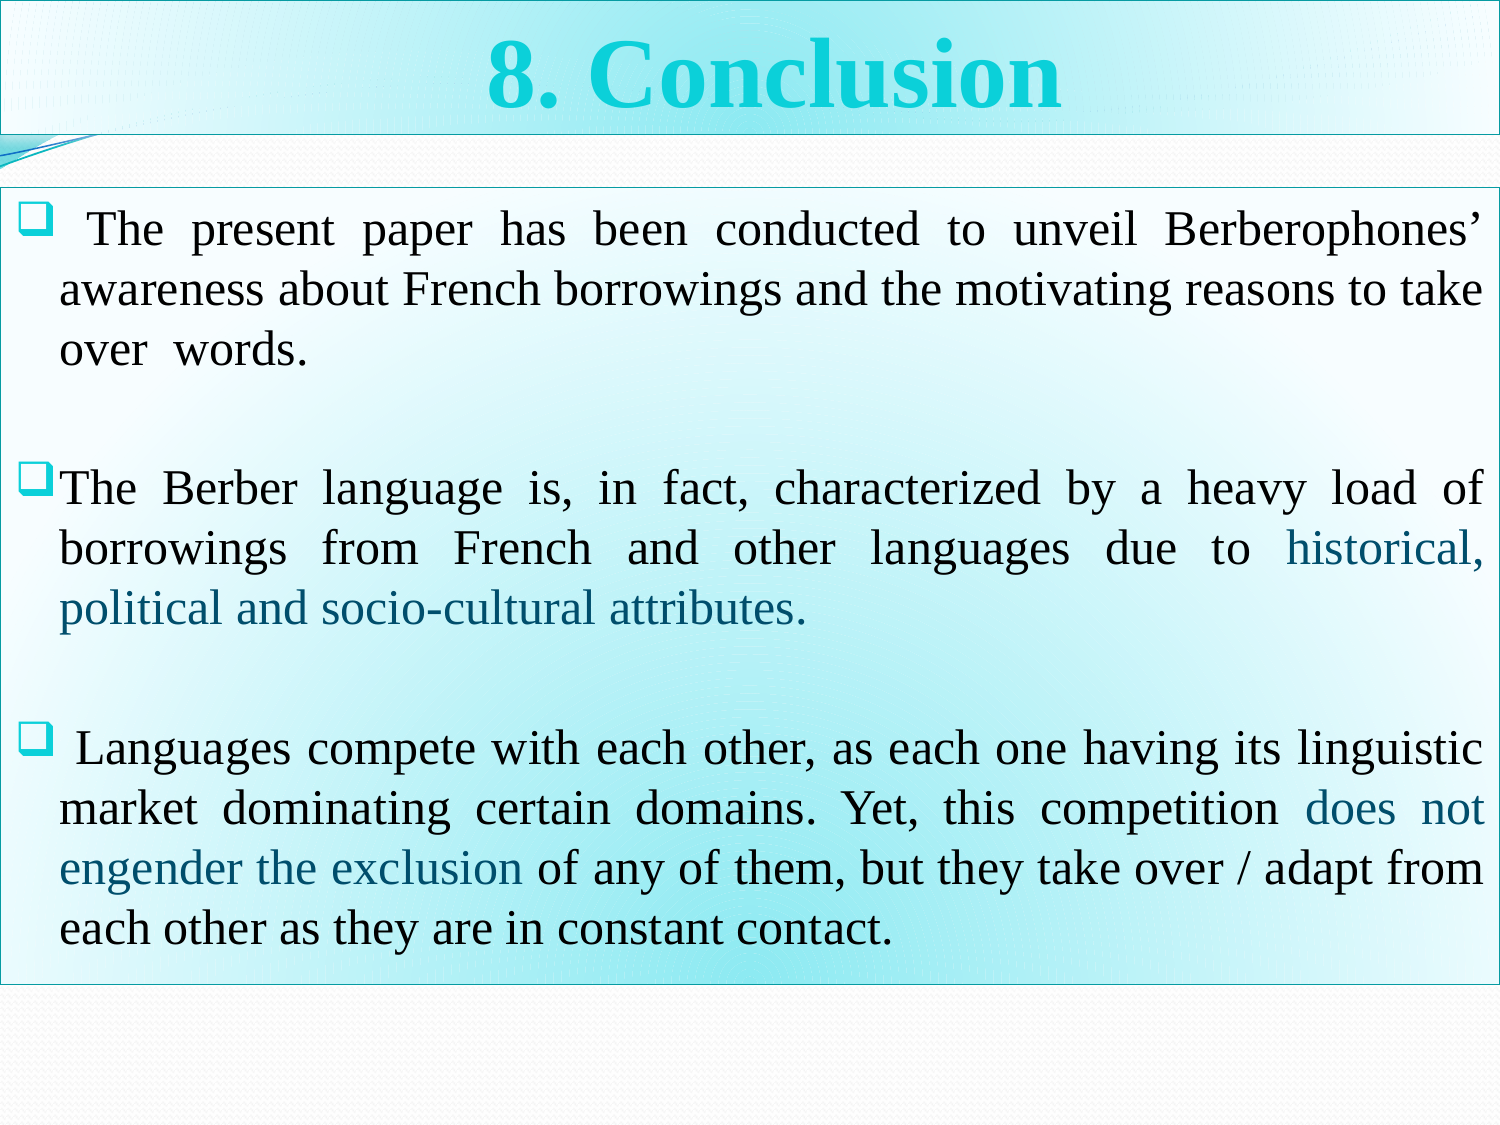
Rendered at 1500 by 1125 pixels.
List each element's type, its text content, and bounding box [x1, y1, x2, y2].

text_box 8. Conclusion [0, 0, 1500, 135]
list The present paper has been conducted to unveil Berberophones’ awareness about French borrowings and the motivating reasons to take over words. The Berber language is, in fact, characterized by a heavy load of borrowings from French and other languages due to historical, political and socio-cultural attributes. Languages compete with each other, as each one having its linguistic market dominating certain domains. Yet, this competition does not engender the exclusion of any of them, but they take over / adapt from each other as they are in constant contact. [0, 187, 1500, 985]
